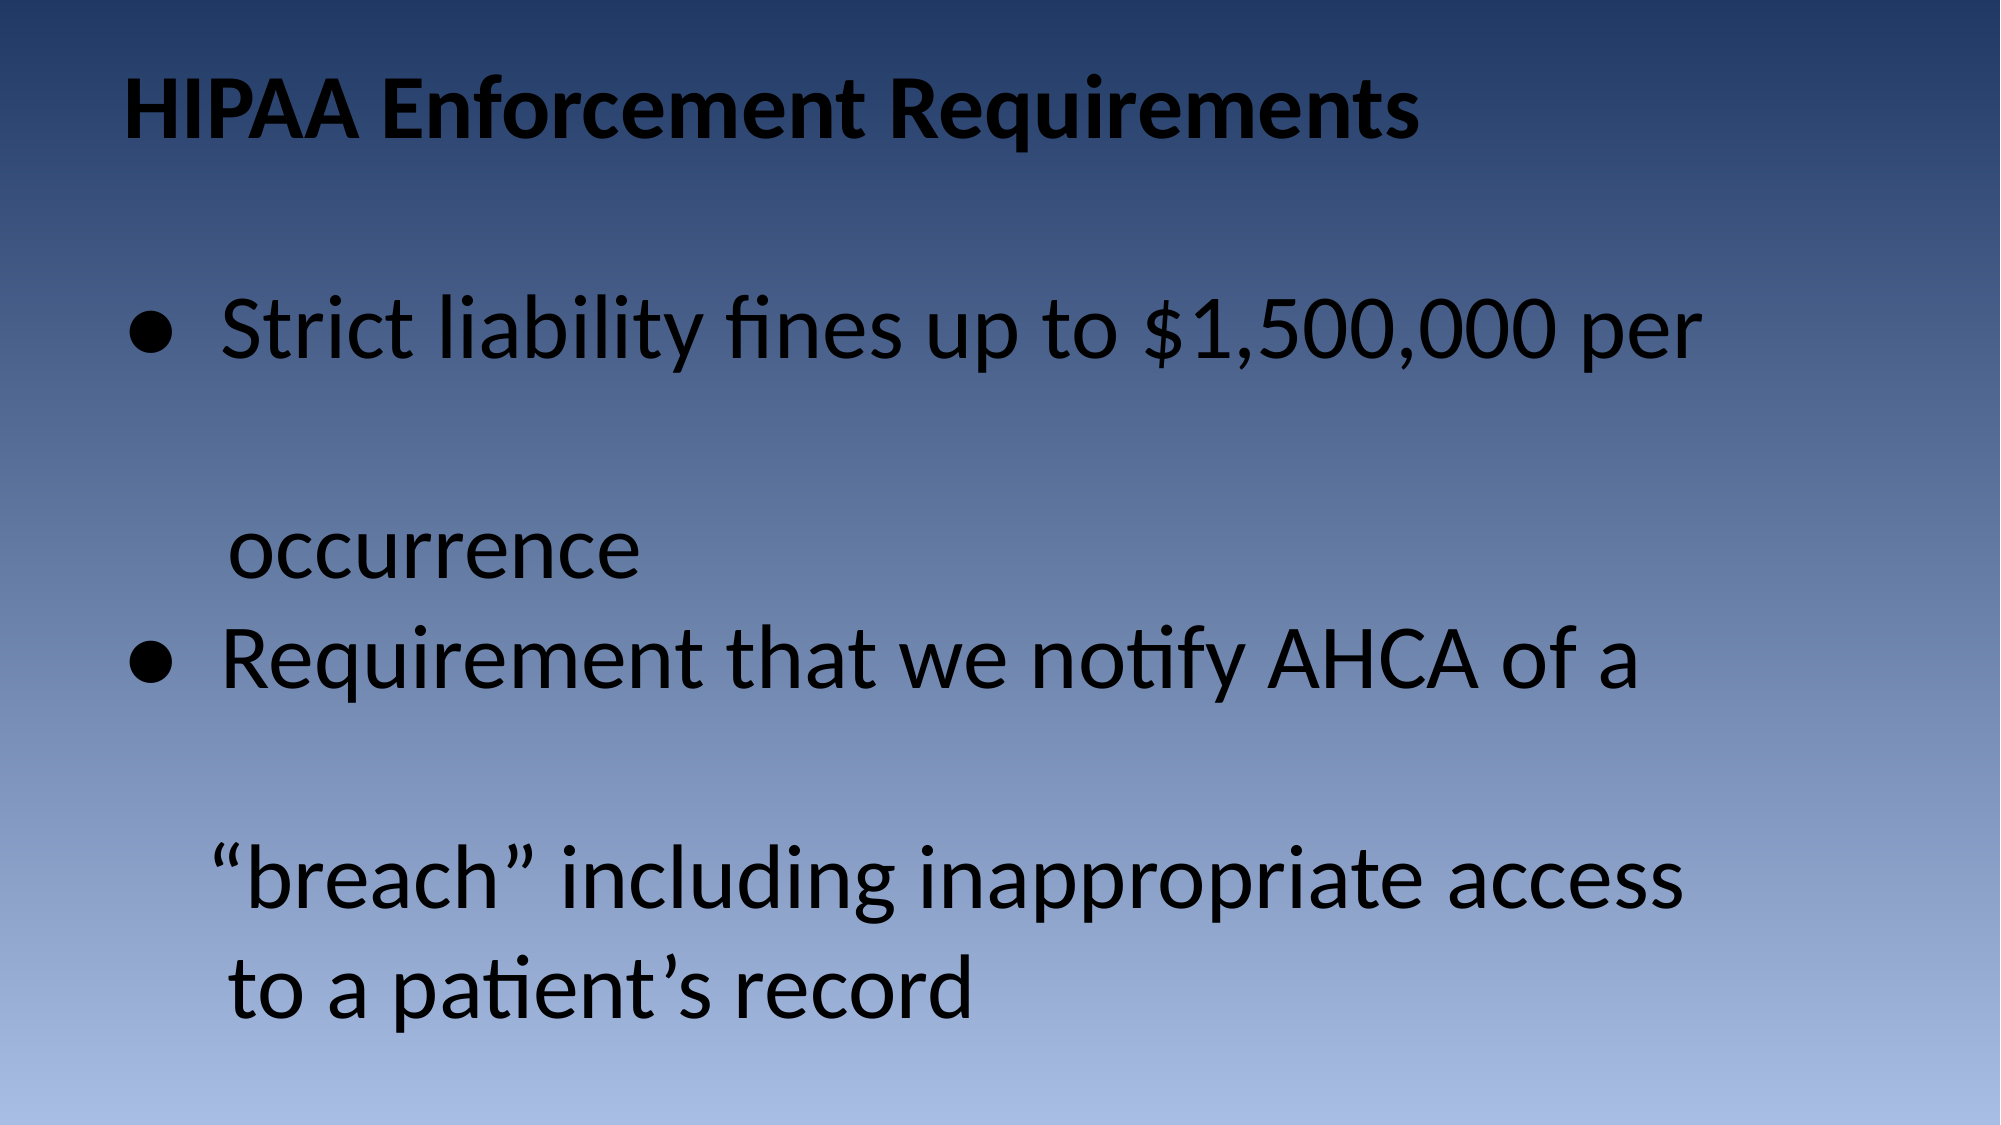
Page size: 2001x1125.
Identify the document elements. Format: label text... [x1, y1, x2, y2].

text_box HIPAA Enforcement Requirements ● Strict liability fines up to $1,500,000 per occurrence ● Requirement that we notify AHCA of a “breach” including inappropriate access to a patient’s record You can be held personally liable! [108, 39, 1742, 1125]
